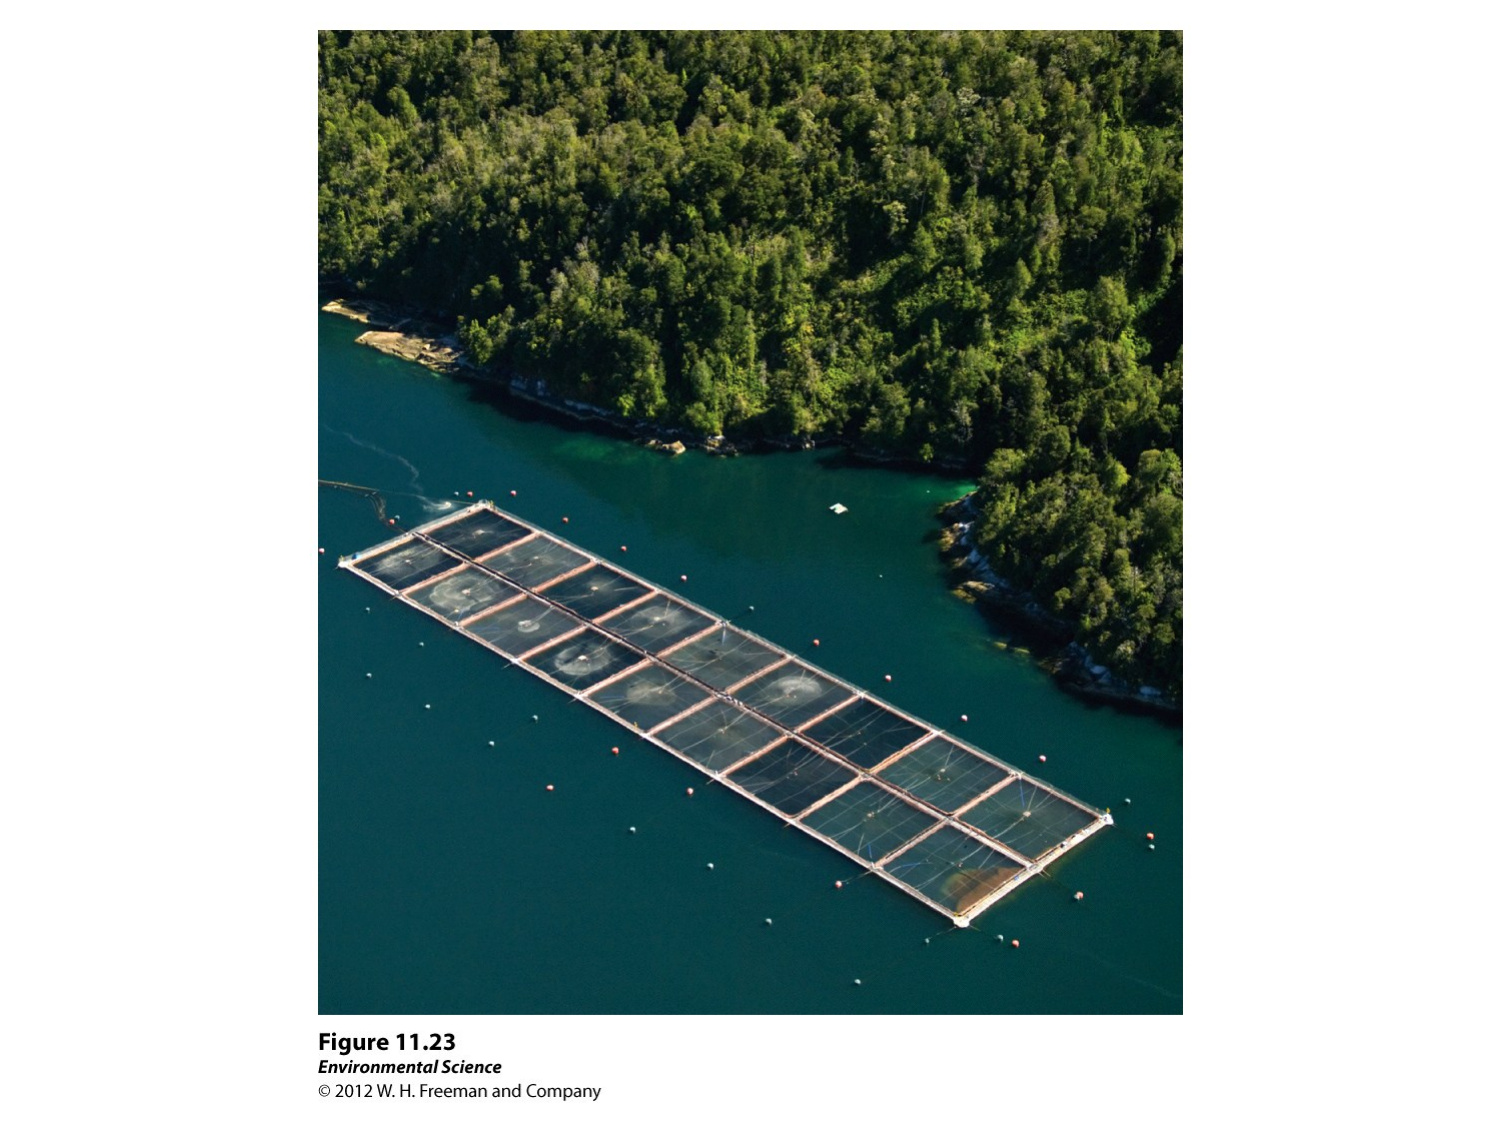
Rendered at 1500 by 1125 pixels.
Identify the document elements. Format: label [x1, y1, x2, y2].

picture [310, 22, 1191, 1105]
